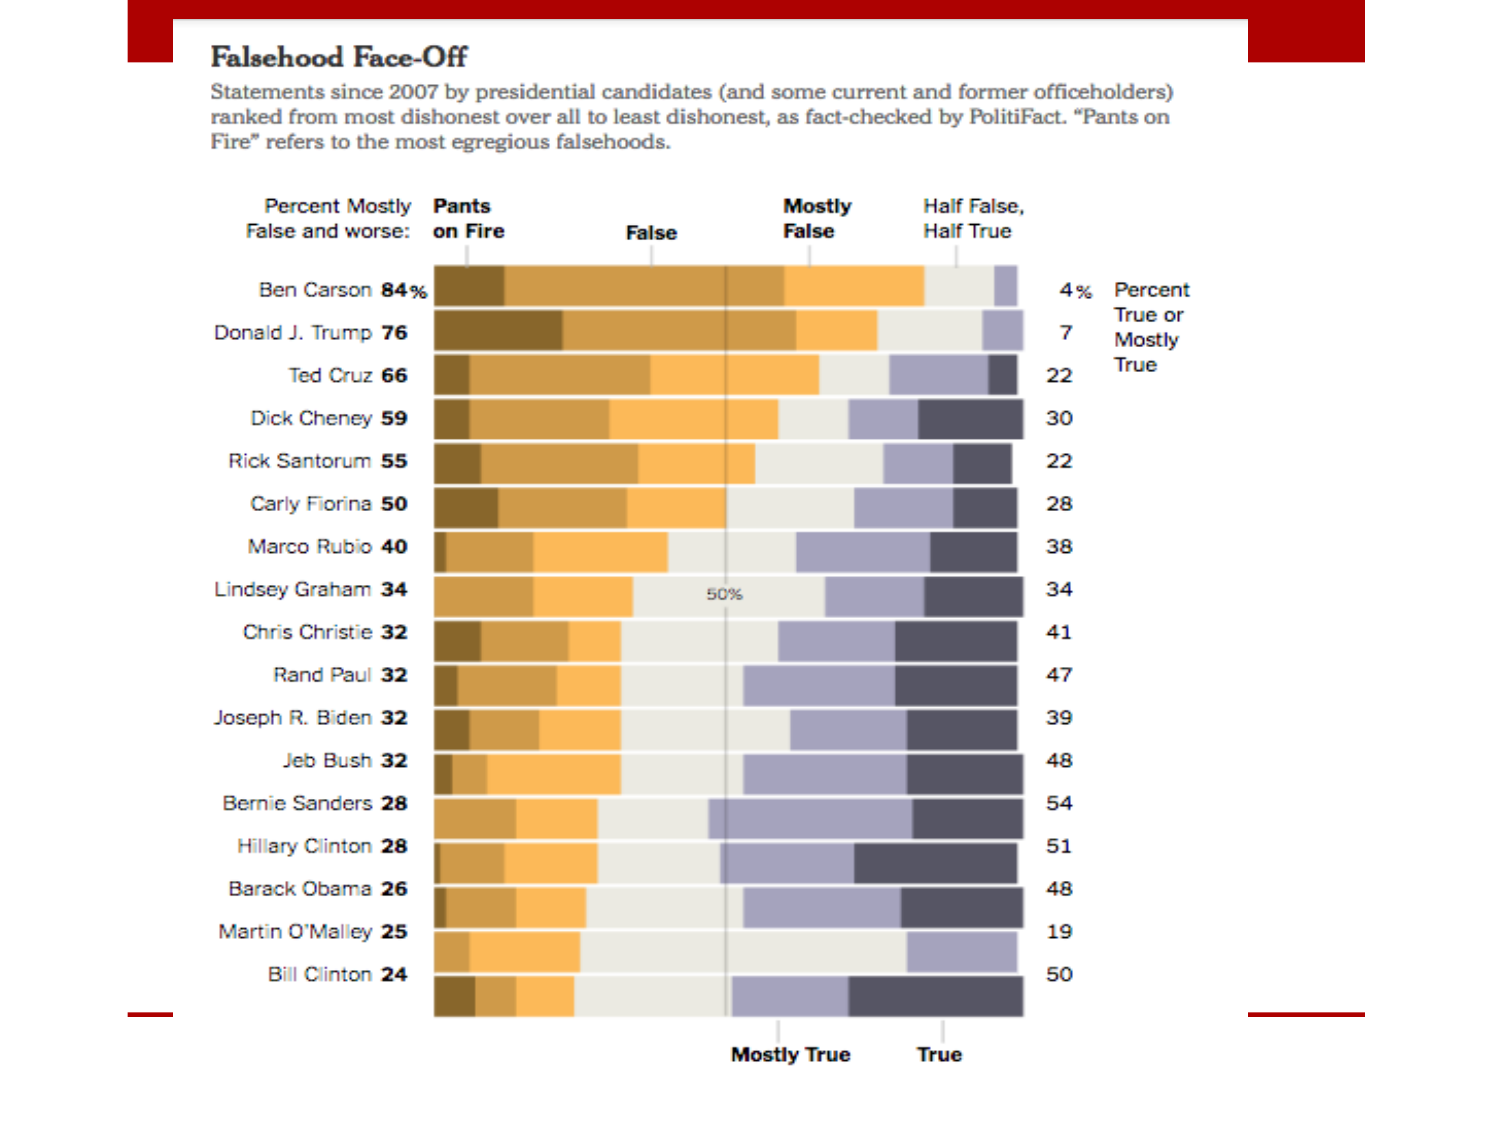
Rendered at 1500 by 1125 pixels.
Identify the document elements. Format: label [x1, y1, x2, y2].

list [0, 18, 1500, 1085]
